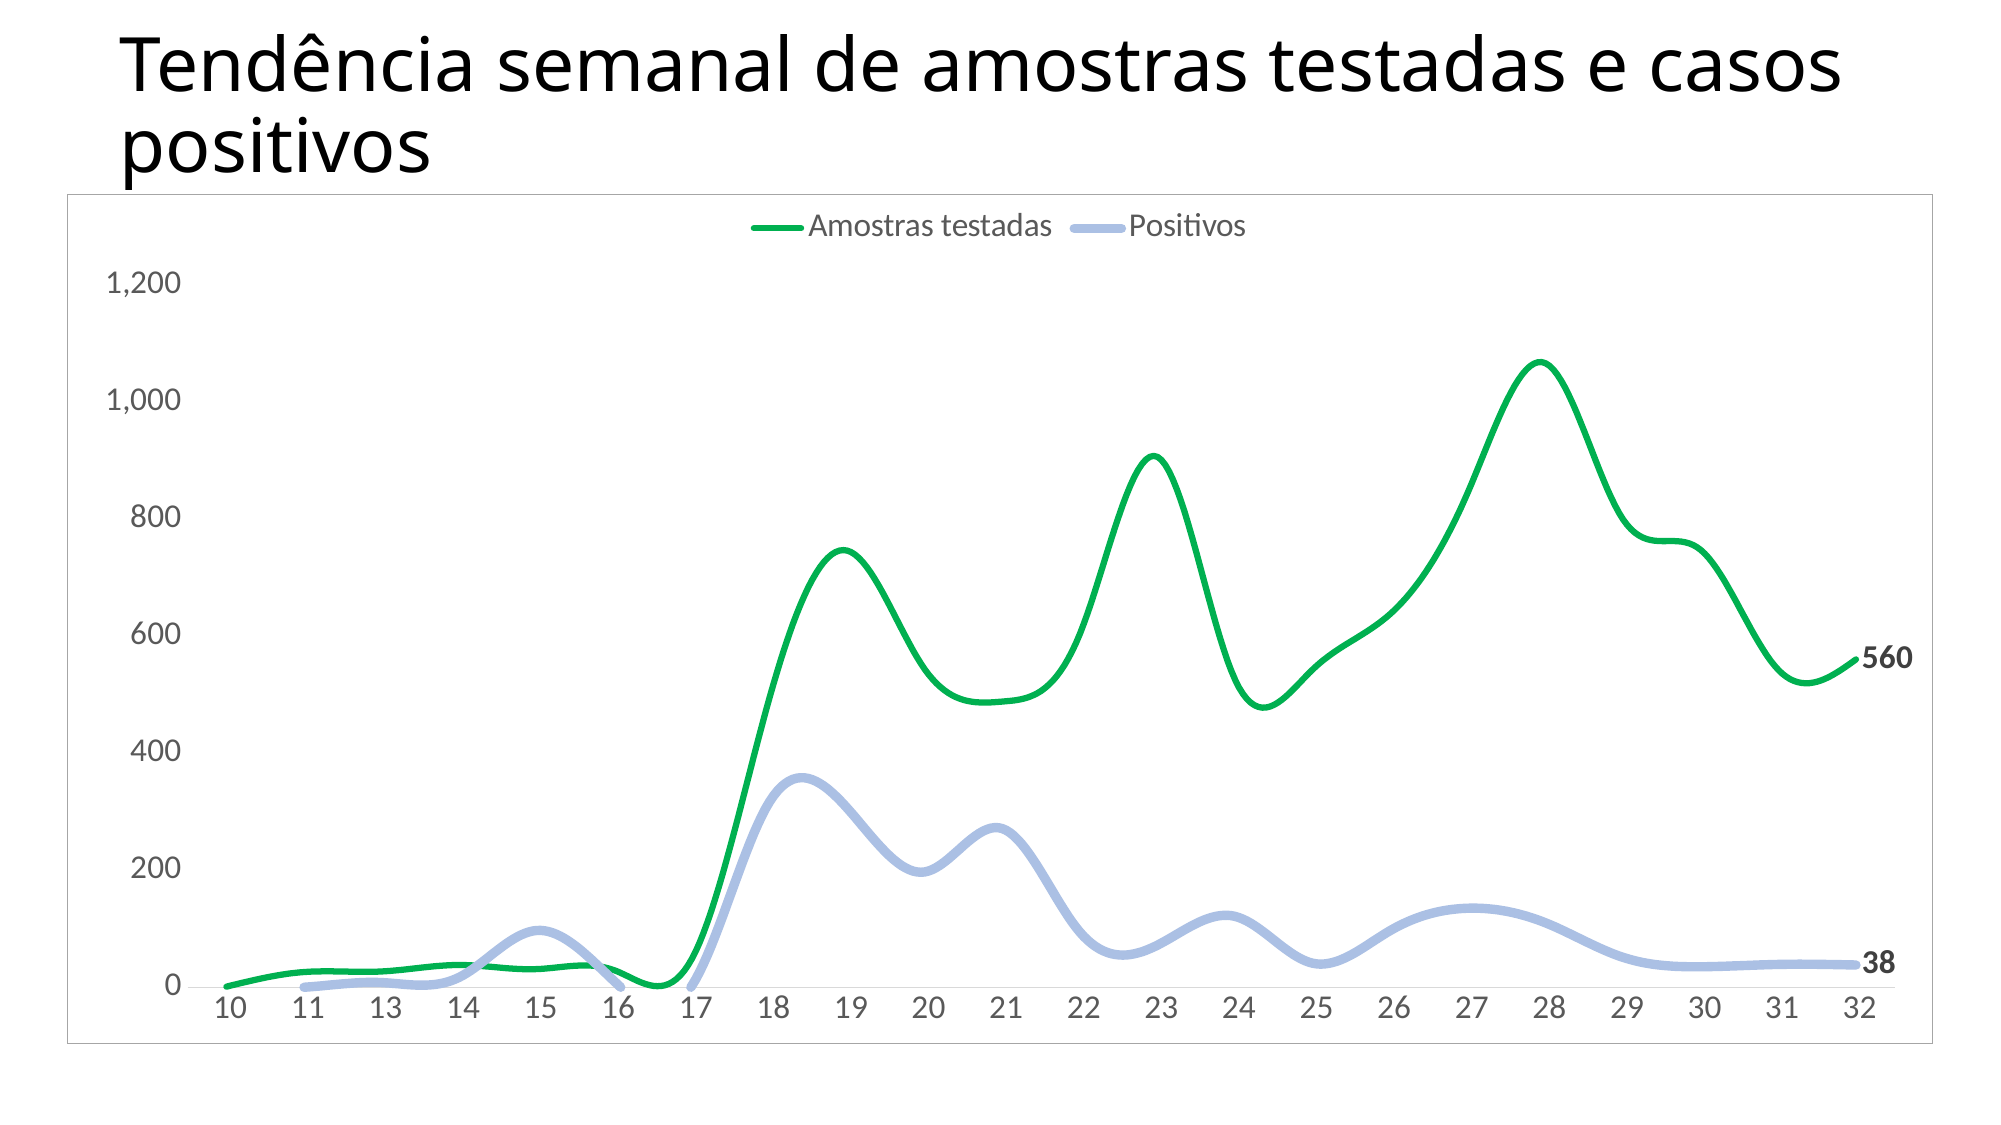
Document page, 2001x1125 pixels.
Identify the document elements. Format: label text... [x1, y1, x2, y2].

title Tendência semanal de amostras testadas e casos positivos [104, 43, 1970, 172]
chart [67, 194, 1933, 1044]
